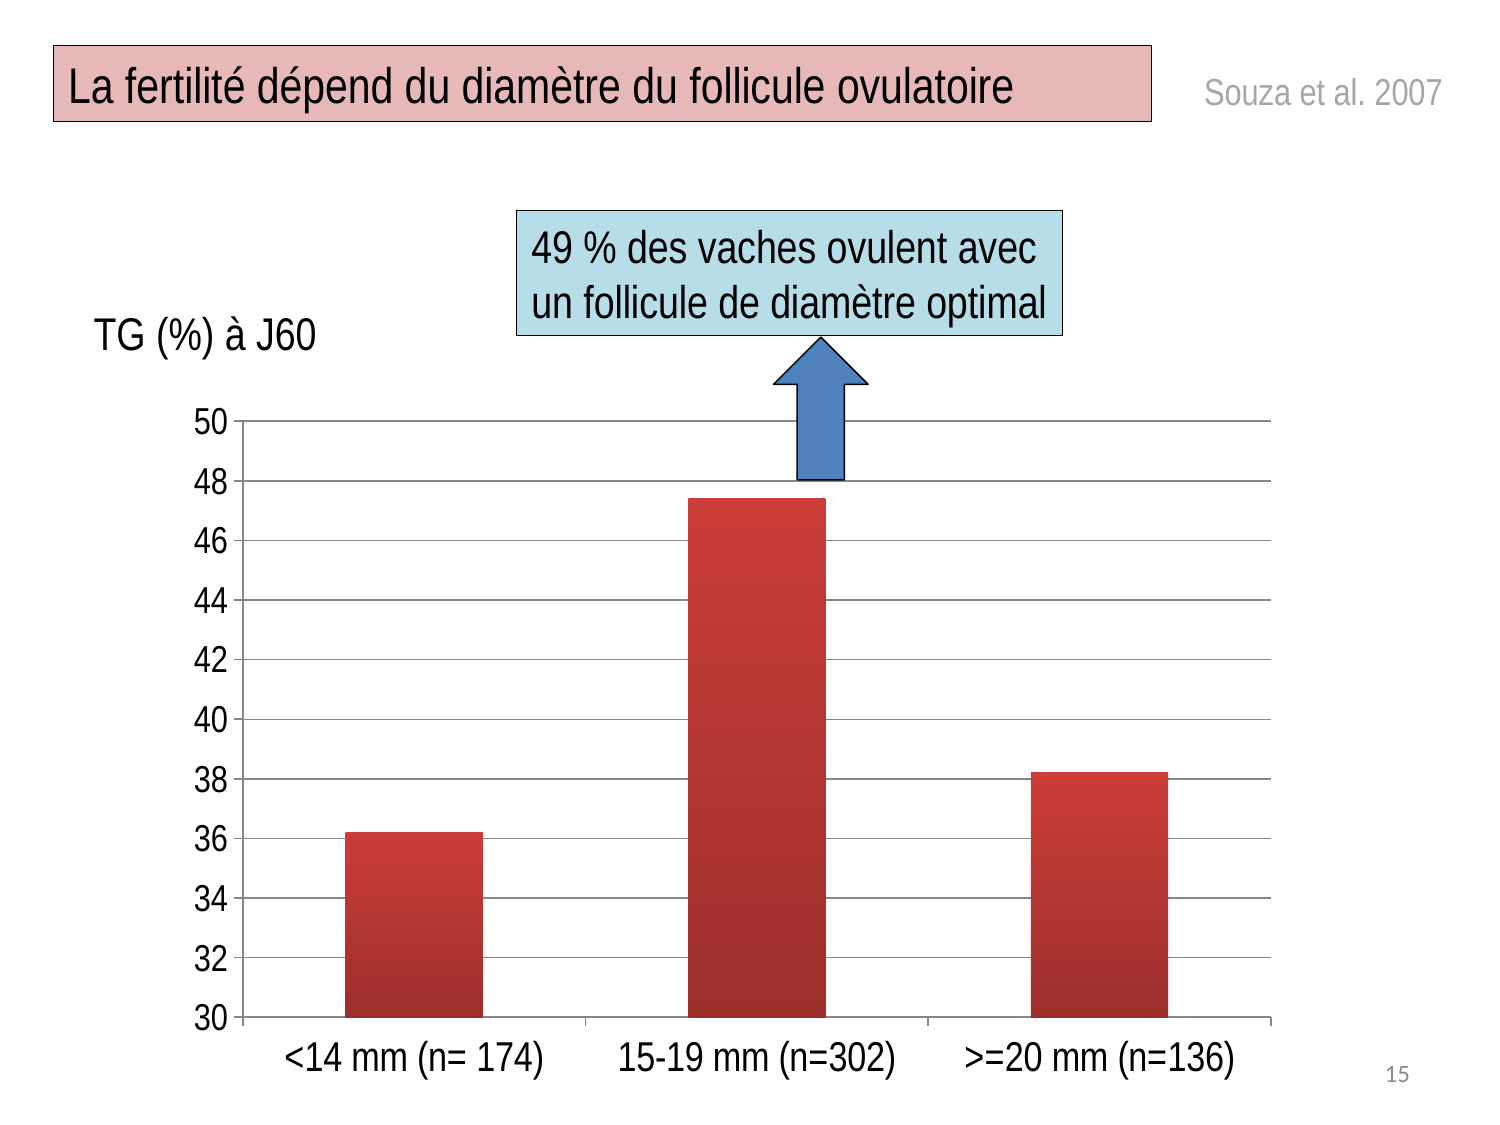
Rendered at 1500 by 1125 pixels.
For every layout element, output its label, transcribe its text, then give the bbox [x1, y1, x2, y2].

text_box [771, 334, 870, 384]
title La fertilité dépend du diamètre du follicule ovulatoire [53, 45, 1152, 122]
chart [170, 385, 1294, 1095]
text_box TG (%) à J60 [78, 296, 332, 367]
slide_number 15 [1291, 1042, 1425, 1103]
text_box Souza et al. 2007 [1189, 60, 1458, 121]
text_box 49 % des vaches ovulent avec un follicule de diamètre optimal [516, 210, 1063, 336]
